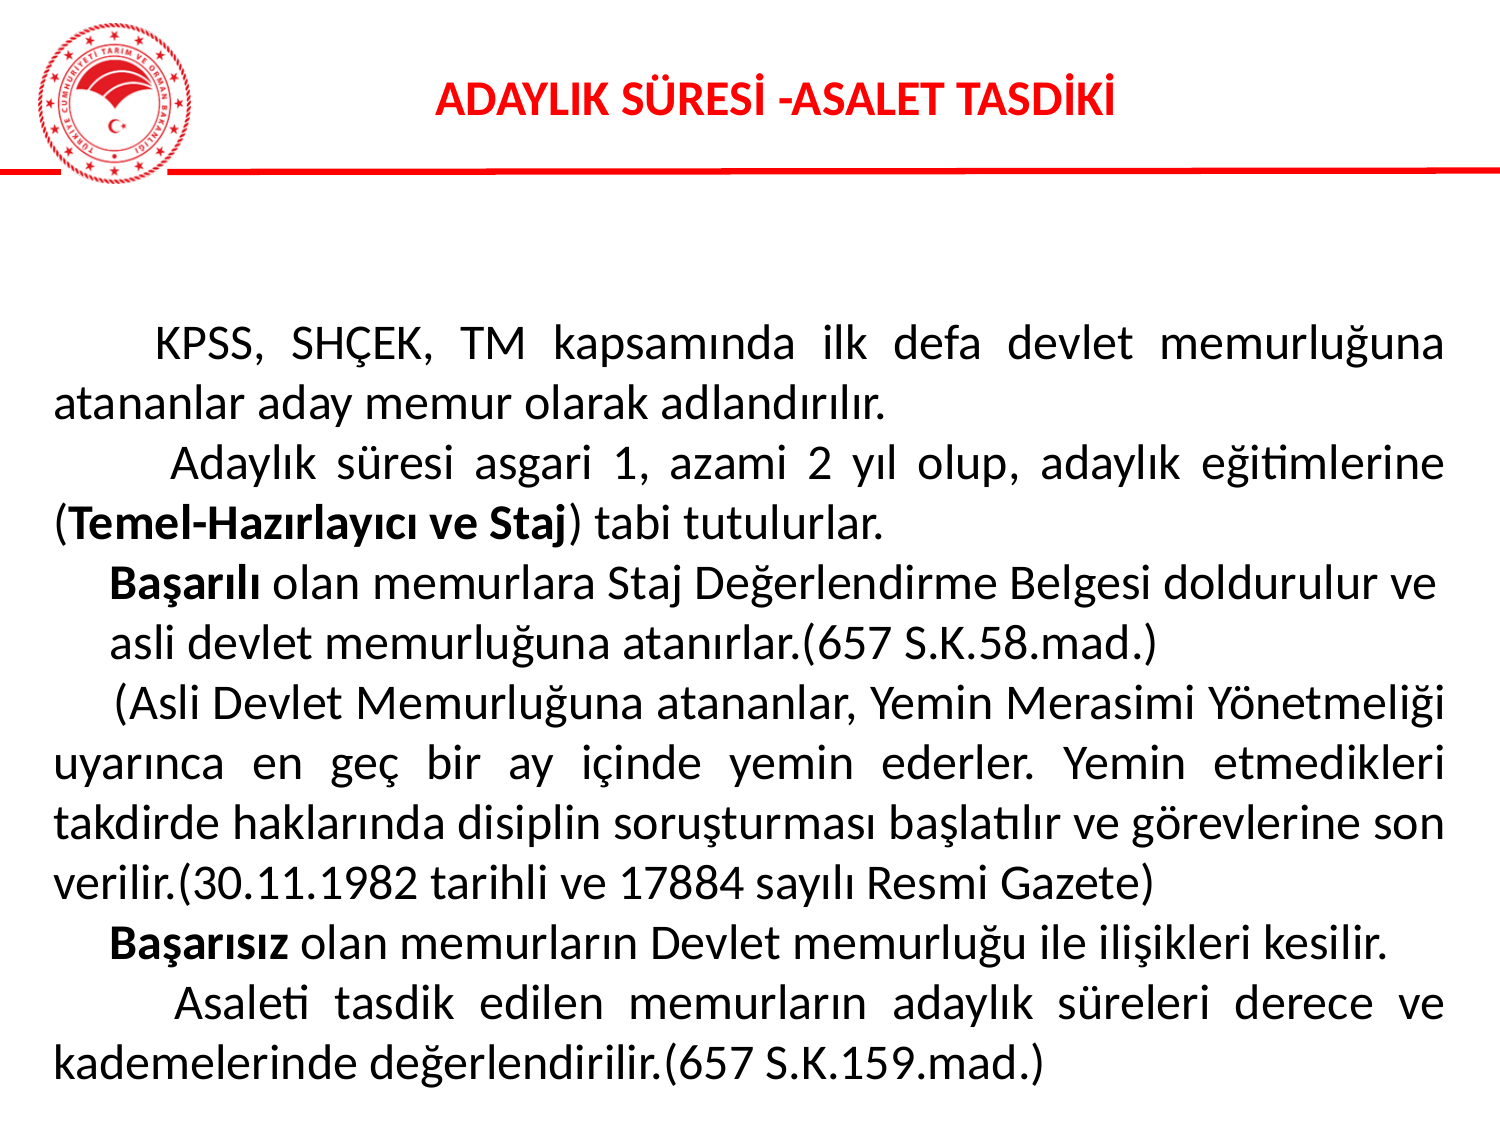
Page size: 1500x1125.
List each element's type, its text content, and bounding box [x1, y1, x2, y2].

text_box KPSS, SHÇEK, TM kapsamında ilk defa devlet memurluğuna atananlar aday memur olarak adlandırılır. Adaylık süresi asgari 1, azami 2 yıl olup, adaylık eğitimlerine (Temel-Hazırlayıcı ve Staj) tabi tutulurlar. Başarılı olan memurlara Staj Değerlendirme Belgesi doldurulur ve asli devlet memurluğuna atanırlar.(657 S.K.58.mad.) (Asli Devlet Memurluğuna atananlar, Yemin Merasimi Yönetmeliği uyarınca en geç bir ay içinde yemin ederler. Yemin etmedikleri takdirde haklarında disiplin soruşturması başlatılır ve görevlerine son verilir.(30.11.1982 tarihli ve 17884 sayılı Resmi Gazete) Başarısız olan memurların Devlet memurluğu ile ilişikleri kesilir. Asaleti tasdik edilen memurların adaylık süreleri derece ve kademelerinde değerlendirilir.(657 S.K.159.mad.) [38, 301, 1462, 1097]
text_box ADAYLIK SÜRESİ -ASALET TASDİKİ [334, 58, 1219, 133]
picture [38, 22, 191, 184]
